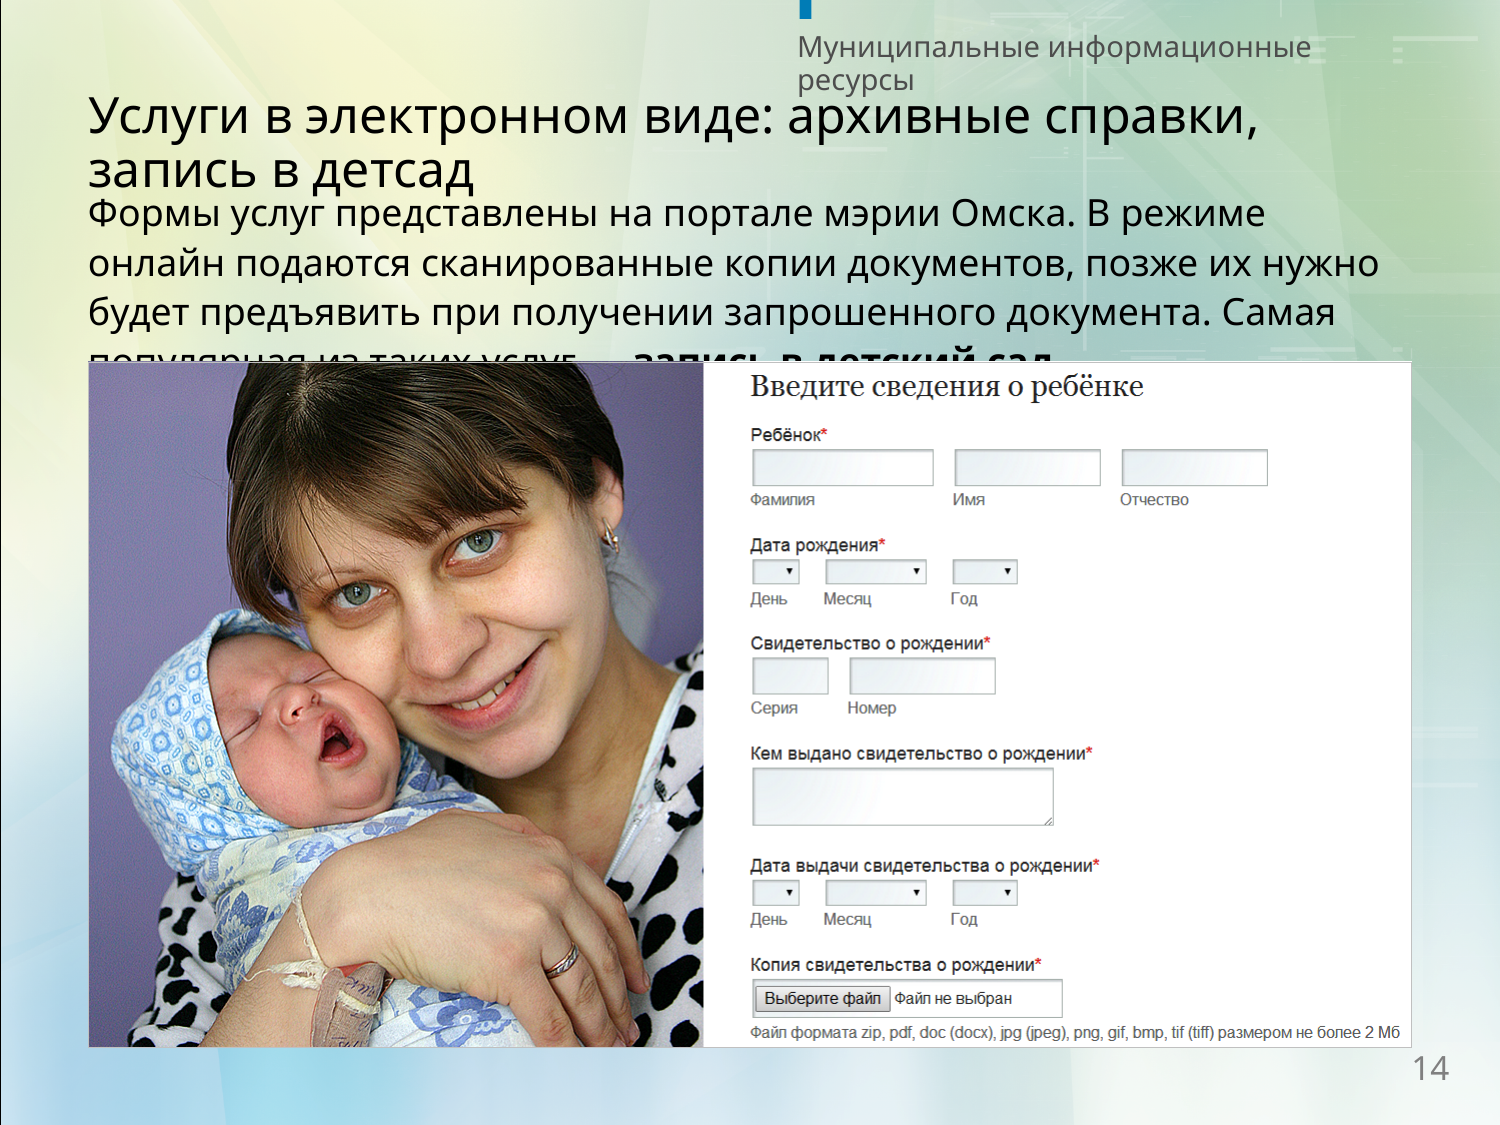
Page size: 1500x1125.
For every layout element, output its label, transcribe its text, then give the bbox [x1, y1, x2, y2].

text_box [799, 0, 812, 19]
text_box Муниципальные информационные ресурсы [797, 30, 1412, 98]
picture [0, 0, 1500, 1125]
text_box Формы услуг представлены на портале мэрии Омска. В режиме онлайн подаются сканированные копии документов, позже их нужно будет предъявить при получении запрошенного документа. Самая популярная из таких услуг — запись в детский сад. [87, 184, 1412, 361]
text_box Услуги в электронном виде: архивные справки, запись в детсад [88, 90, 1412, 184]
text_box 14 [1411, 1046, 1500, 1090]
